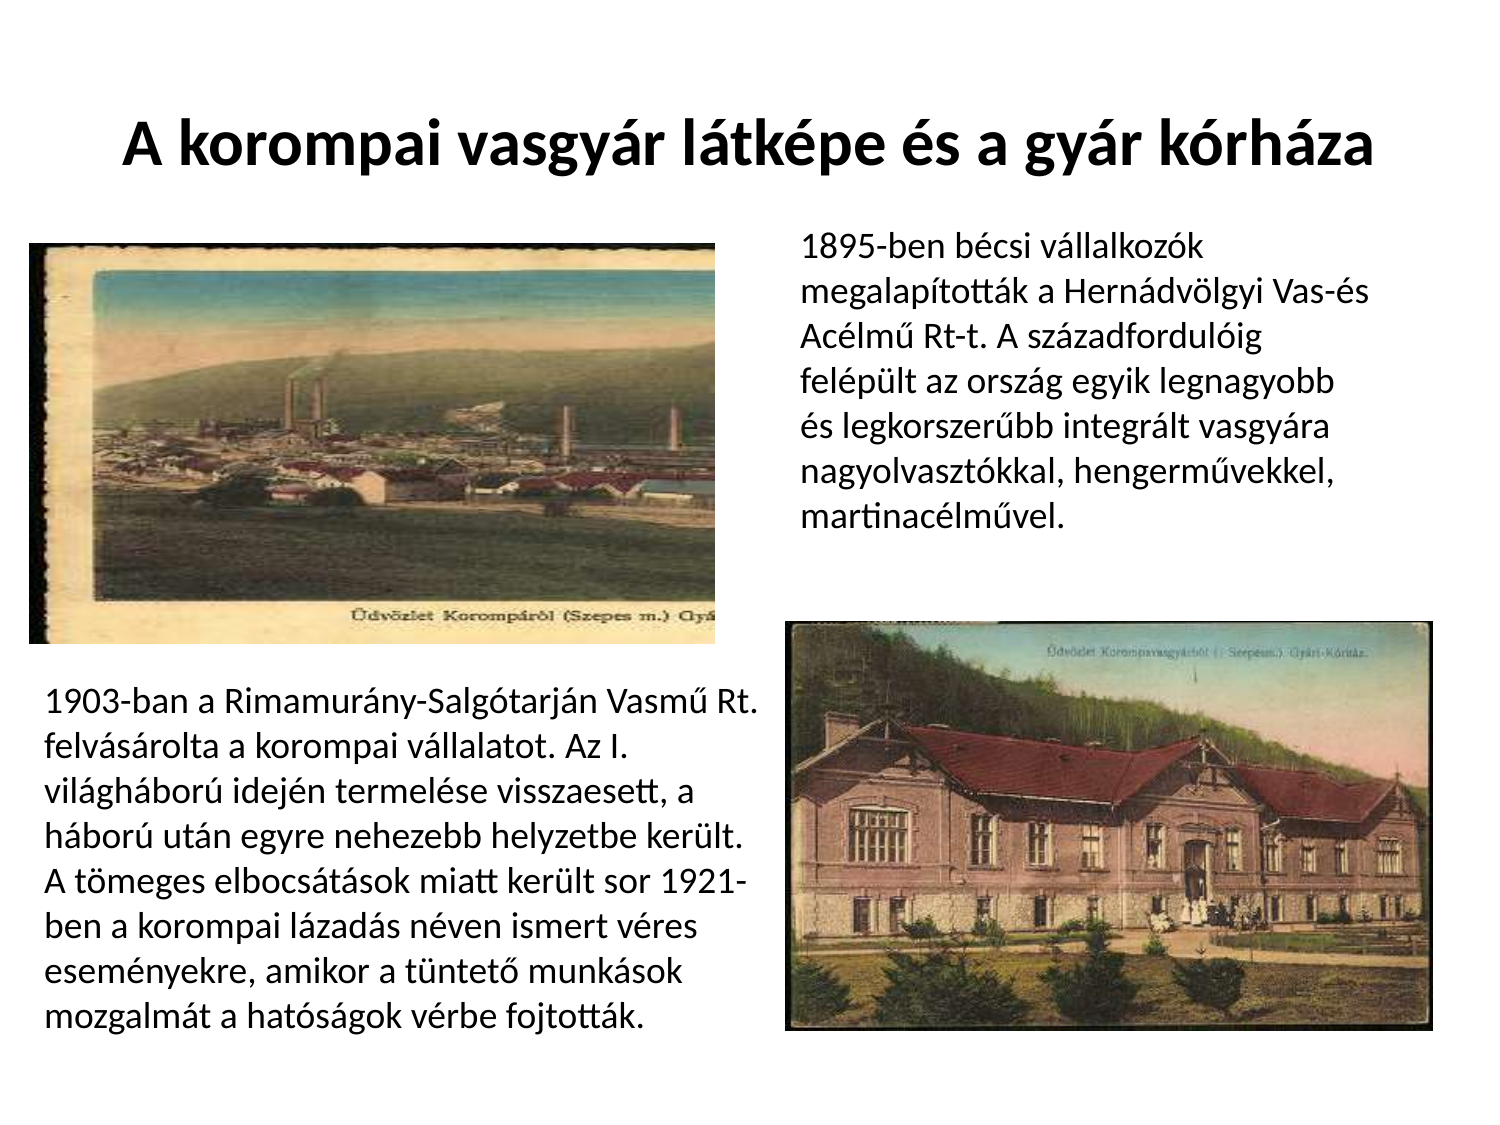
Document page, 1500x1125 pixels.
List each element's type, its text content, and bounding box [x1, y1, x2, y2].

title A korompai vasgyár látképe és a gyár kórháza [74, 44, 1426, 233]
picture [29, 243, 715, 644]
text_box 1903-ban a Rimamurány-Salgótarján Vasmű Rt. felvásárolta a korompai vállalatot. Az I. világháború idején termelése visszaesett, a háború után egyre nehezebb helyzetbe került. A tömeges elbocsátások miatt került sor 1921-ben a korompai lázadás néven ismert véres eseményekre, amikor a tüntető munkások mozgalmát a hatóságok vérbe fojtották. [29, 668, 780, 1044]
picture [785, 621, 1433, 1032]
text_box 1895-ben bécsi vállalkozók megalapították a Hernádvölgyi Vas-és Acélmű Rt-t. A századfordulóig felépült az ország egyik legnagyobb és legkorszerűbb integrált vasgyára nagyolvasztókkal, hengerművekkel, martinacélművel. [785, 214, 1388, 544]
